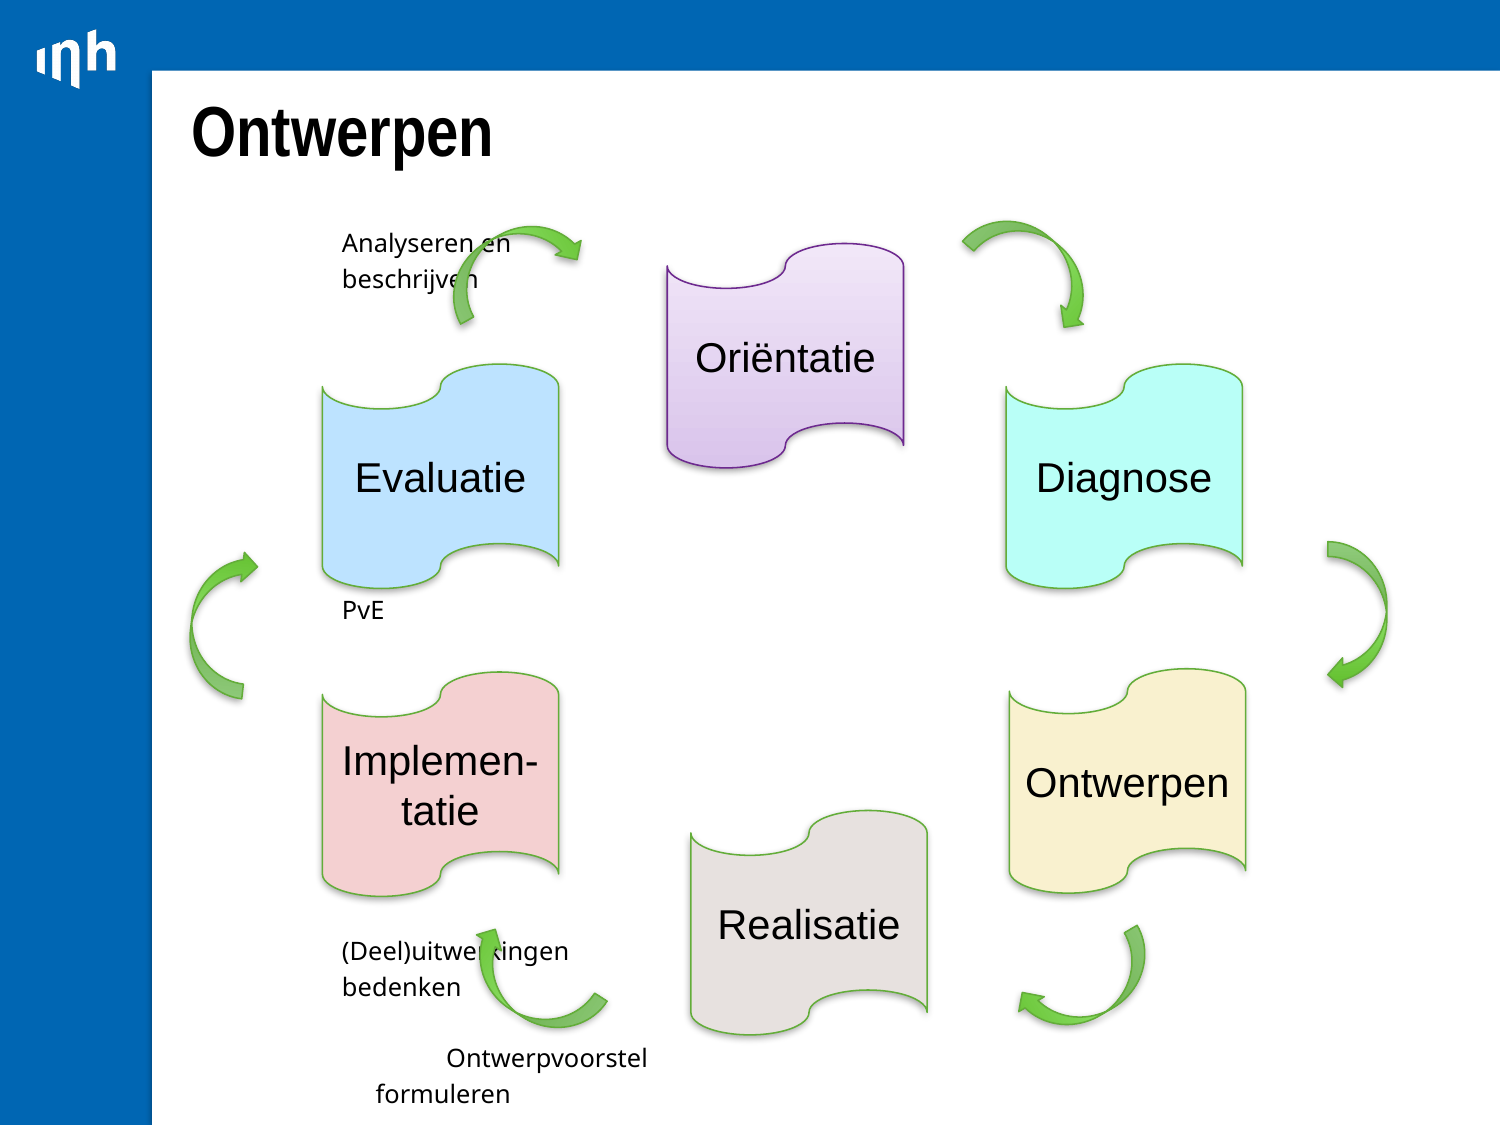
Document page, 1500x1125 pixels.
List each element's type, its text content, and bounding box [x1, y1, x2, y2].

text_box Implemen-tatie [321, 671, 560, 898]
text_box [1018, 924, 1146, 1026]
text_box [452, 225, 582, 325]
text_box [1327, 540, 1388, 689]
text_box [475, 928, 608, 1029]
picture [29, 12, 123, 106]
text_box Ontwerpen [1008, 667, 1247, 894]
text_box [961, 220, 1085, 329]
title Ontwerpen [175, 77, 1443, 280]
text_box Evaluatie [321, 363, 560, 590]
list Analyseren en beschrijven PvE (Deel)uitwerkingen bedenken Ontwerpvoorstel formuleren [278, 219, 1500, 1125]
text_box Realisatie [690, 809, 928, 1036]
text_box [189, 551, 259, 700]
